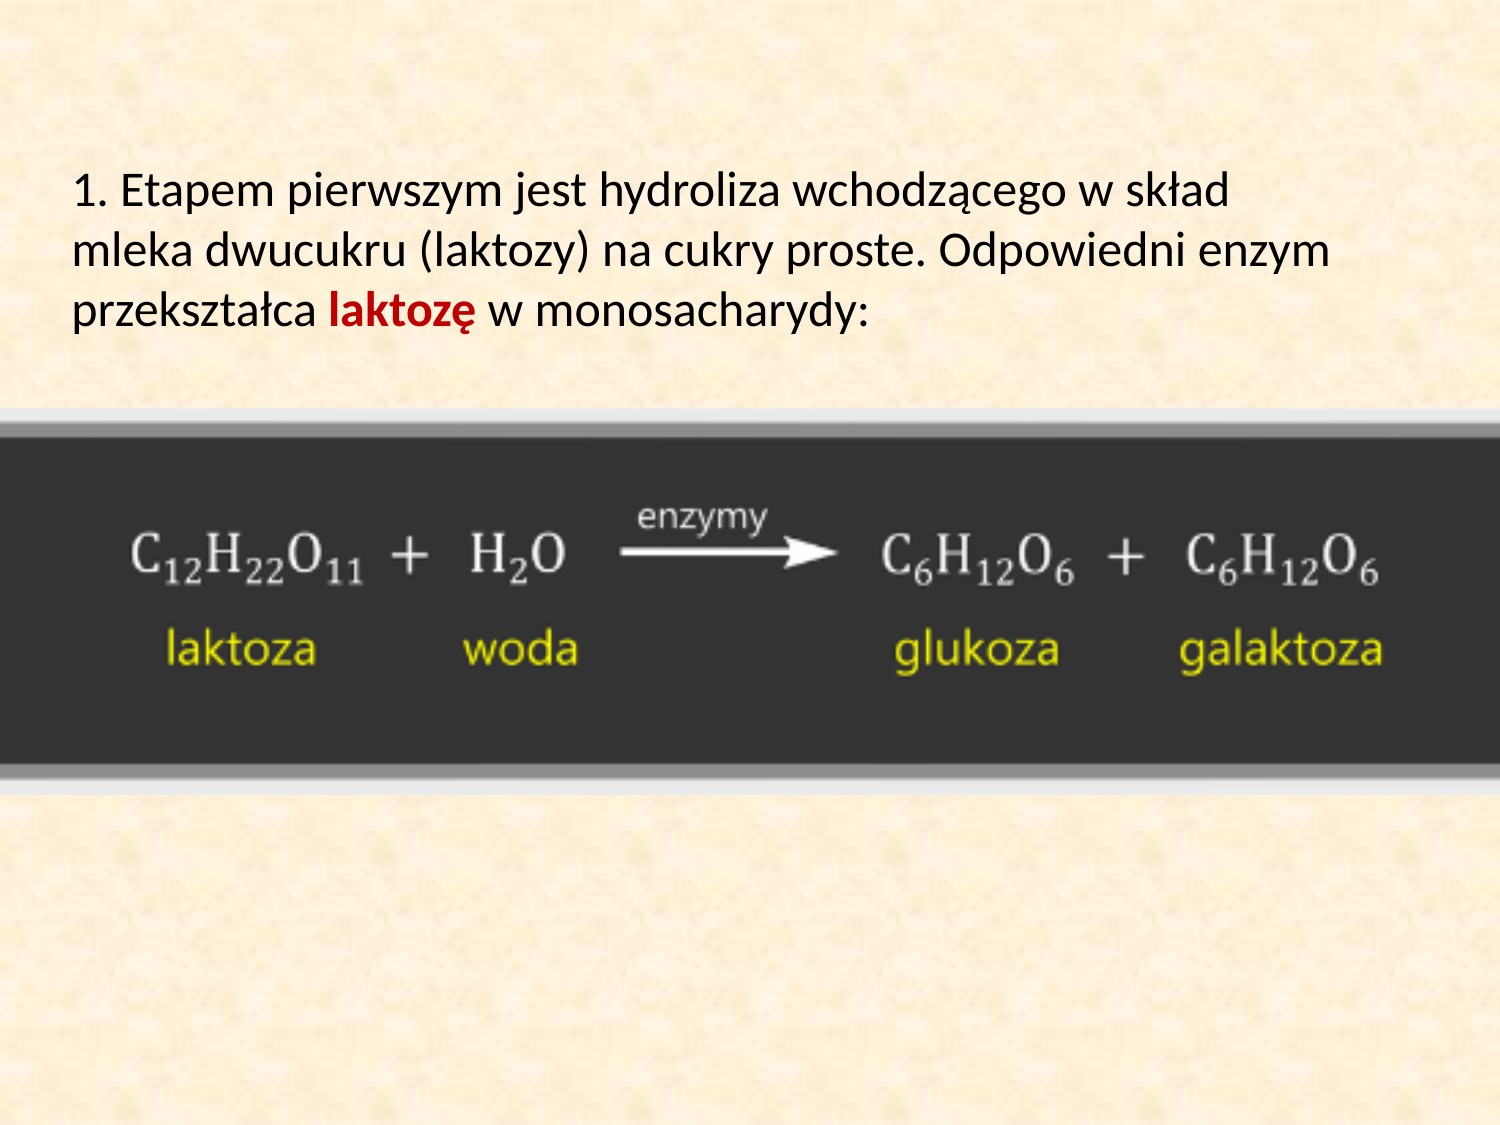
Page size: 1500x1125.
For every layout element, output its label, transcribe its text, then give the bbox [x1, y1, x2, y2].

list 1. Etapem pierwszym jest hydroliza wchodzącego w skład mleka dwucukru (laktozy) na cukry proste. Odpowiedni enzym przekształca laktozę w monosacharydy: [0, 149, 1350, 406]
picture [0, 0, 1500, 1125]
